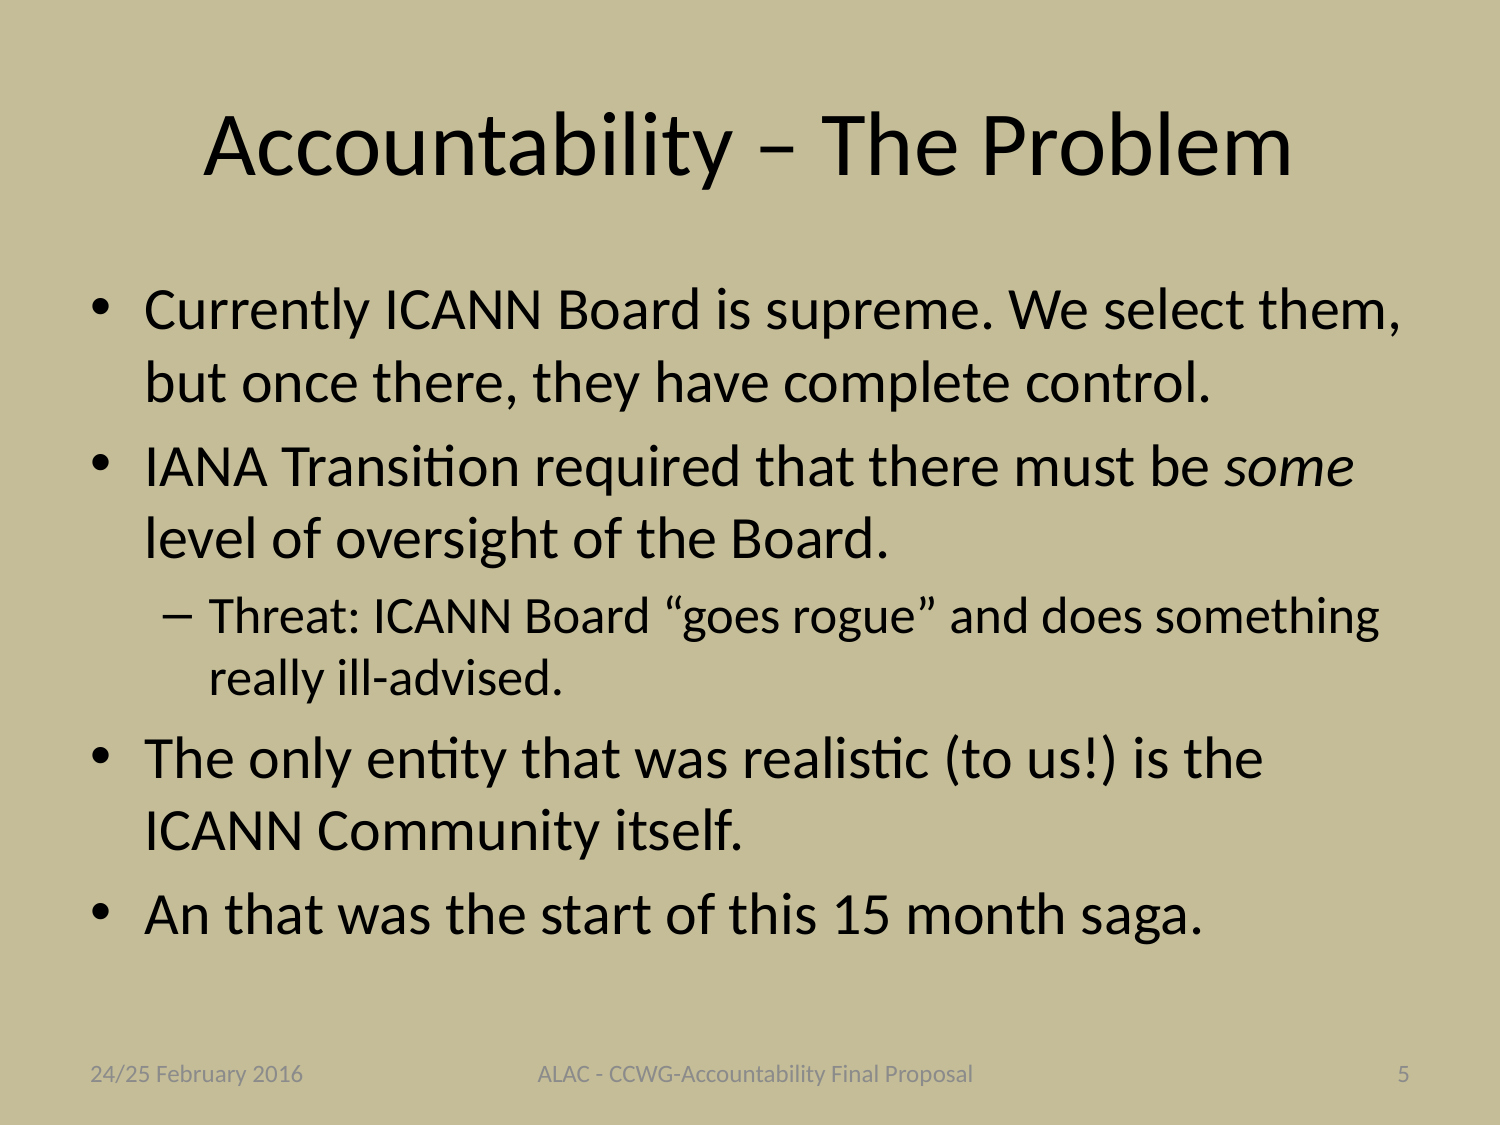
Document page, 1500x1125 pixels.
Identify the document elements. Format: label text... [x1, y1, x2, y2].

slide_number 5 [1074, 1042, 1425, 1103]
footer ALAC - CCWG-Accountability Final Proposal [490, 1042, 1022, 1103]
title Accountability – The Problem [75, 45, 1425, 233]
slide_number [75, 1042, 425, 1103]
list Currently ICANN Board is supreme. We select them, but once there, they have complete control. IANA Transition required that there must be some level of oversight of the Board. Threat: ICANN Board “goes rogue” and does something really ill-advised. The only entity that was realistic (to us!) is the ICANN Community itself. An that was the start of this 15 month saga. [75, 262, 1425, 1005]
